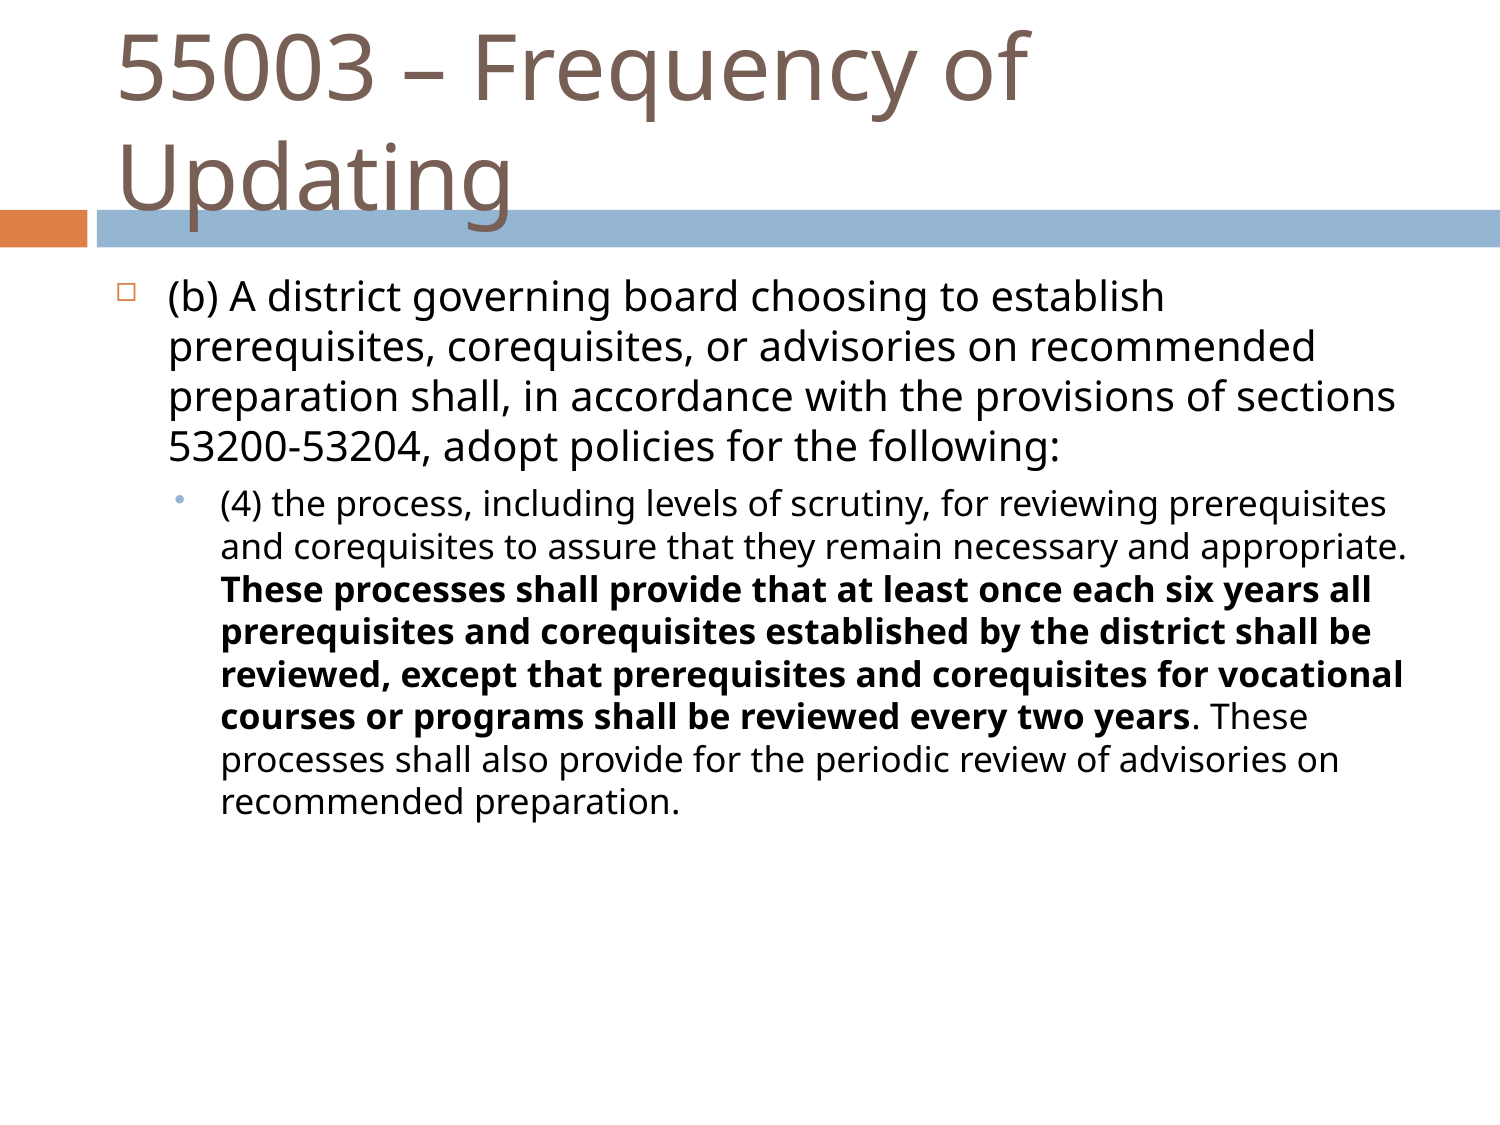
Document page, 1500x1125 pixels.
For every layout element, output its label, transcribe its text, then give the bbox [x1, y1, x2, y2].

title 55003 – Frequency of Updating [100, 37, 1439, 201]
list (b) A district governing board choosing to establish prerequisites, corequisites, or advisories on recommended preparation shall, in accordance with the provisions of sections 53200-53204, adopt policies for the following: (4) the process, including levels of scrutiny, for reviewing prerequisites and corequisites to assure that they remain necessary and appropriate. These processes shall provide that at least once each six years all prerequisites and corequisites established by the district shall be reviewed, except that prerequisites and corequisites for vocational courses or programs shall be reviewed every two years. These processes shall also provide for the periodic review of advisories on recommended preparation. [100, 262, 1439, 1001]
